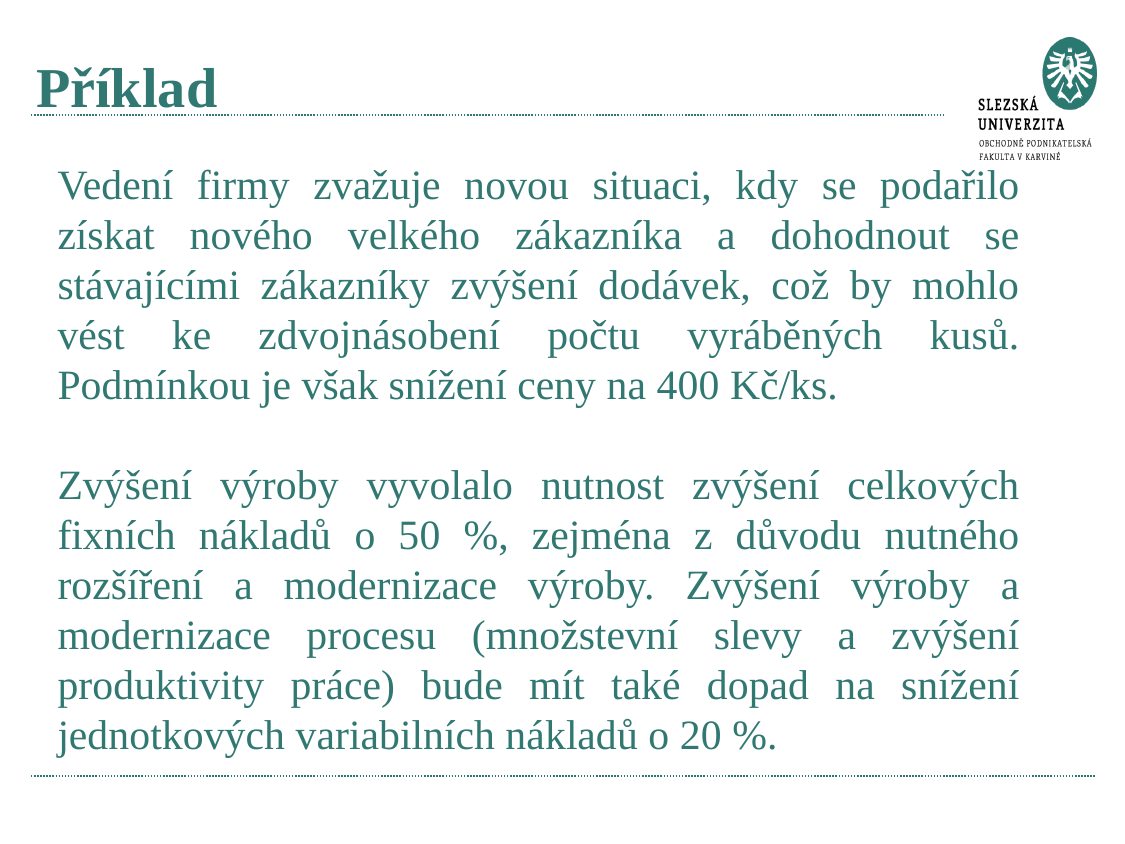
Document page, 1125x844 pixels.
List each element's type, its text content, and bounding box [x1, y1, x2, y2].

title Příklad [21, 43, 1014, 133]
text_box Vedení firmy zvažuje novou situaci, kdy se podařilo získat nového velkého zákazníka a dohodnout se stávajícími zákazníky zvýšení dodávek, což by mohlo vést ke zdvojnásobení počtu vyráběných kusů. Podmínkou je však snížení ceny na 400 Kč/ks. Zvýšení výroby vyvolalo nutnost zvýšení celkových fixních nákladů o 50 %, zejména z důvodu nutného rozšíření a modernizace výroby. Zvýšení výroby a modernizace procesu (množstevní slevy a zvýšení produktivity práce) bude mít také dopad na snížení jednotkových variabilních nákladů o 20 %. [42, 150, 1035, 766]
picture [978, 37, 1097, 160]
